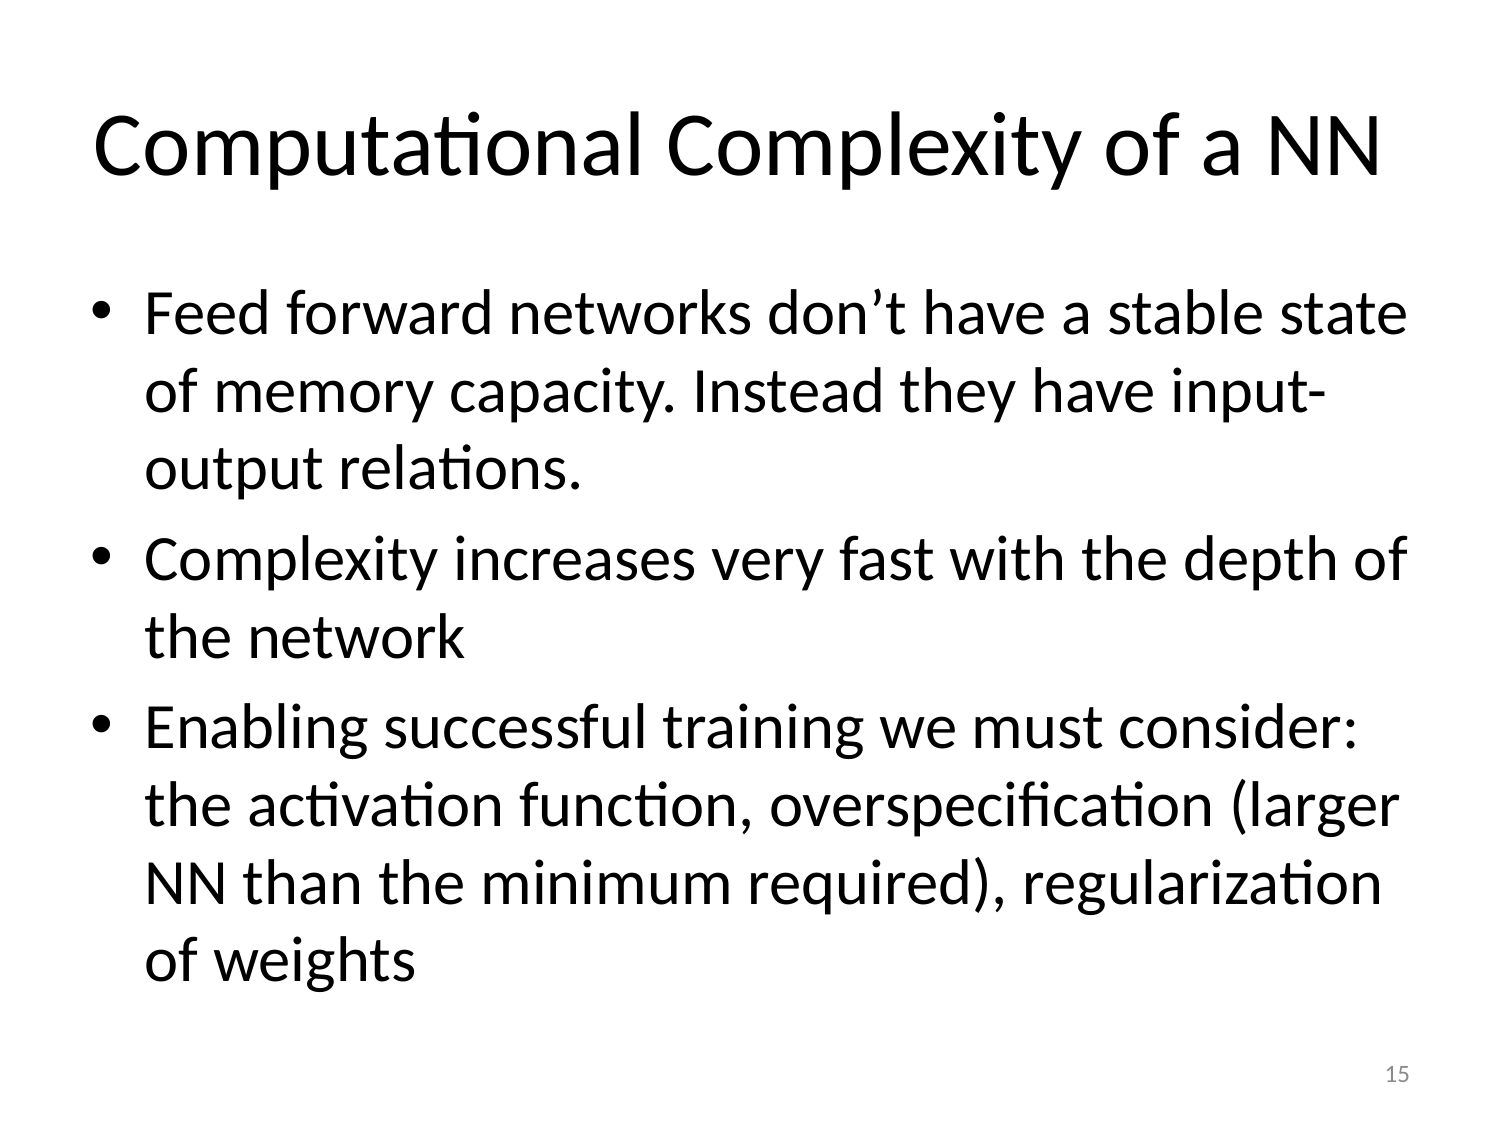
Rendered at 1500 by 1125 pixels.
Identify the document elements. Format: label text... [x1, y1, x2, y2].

list Feed forward networks don’t have a stable state of memory capacity. Instead they have input-output relations. Complexity increases very fast with the depth of the network Enabling successful training we must consider: the activation function, overspecification (larger NN than the minimum required), regularization of weights [75, 262, 1425, 1005]
title Computational Complexity of a NN [75, 45, 1425, 233]
slide_number 15 [1074, 1042, 1425, 1103]
